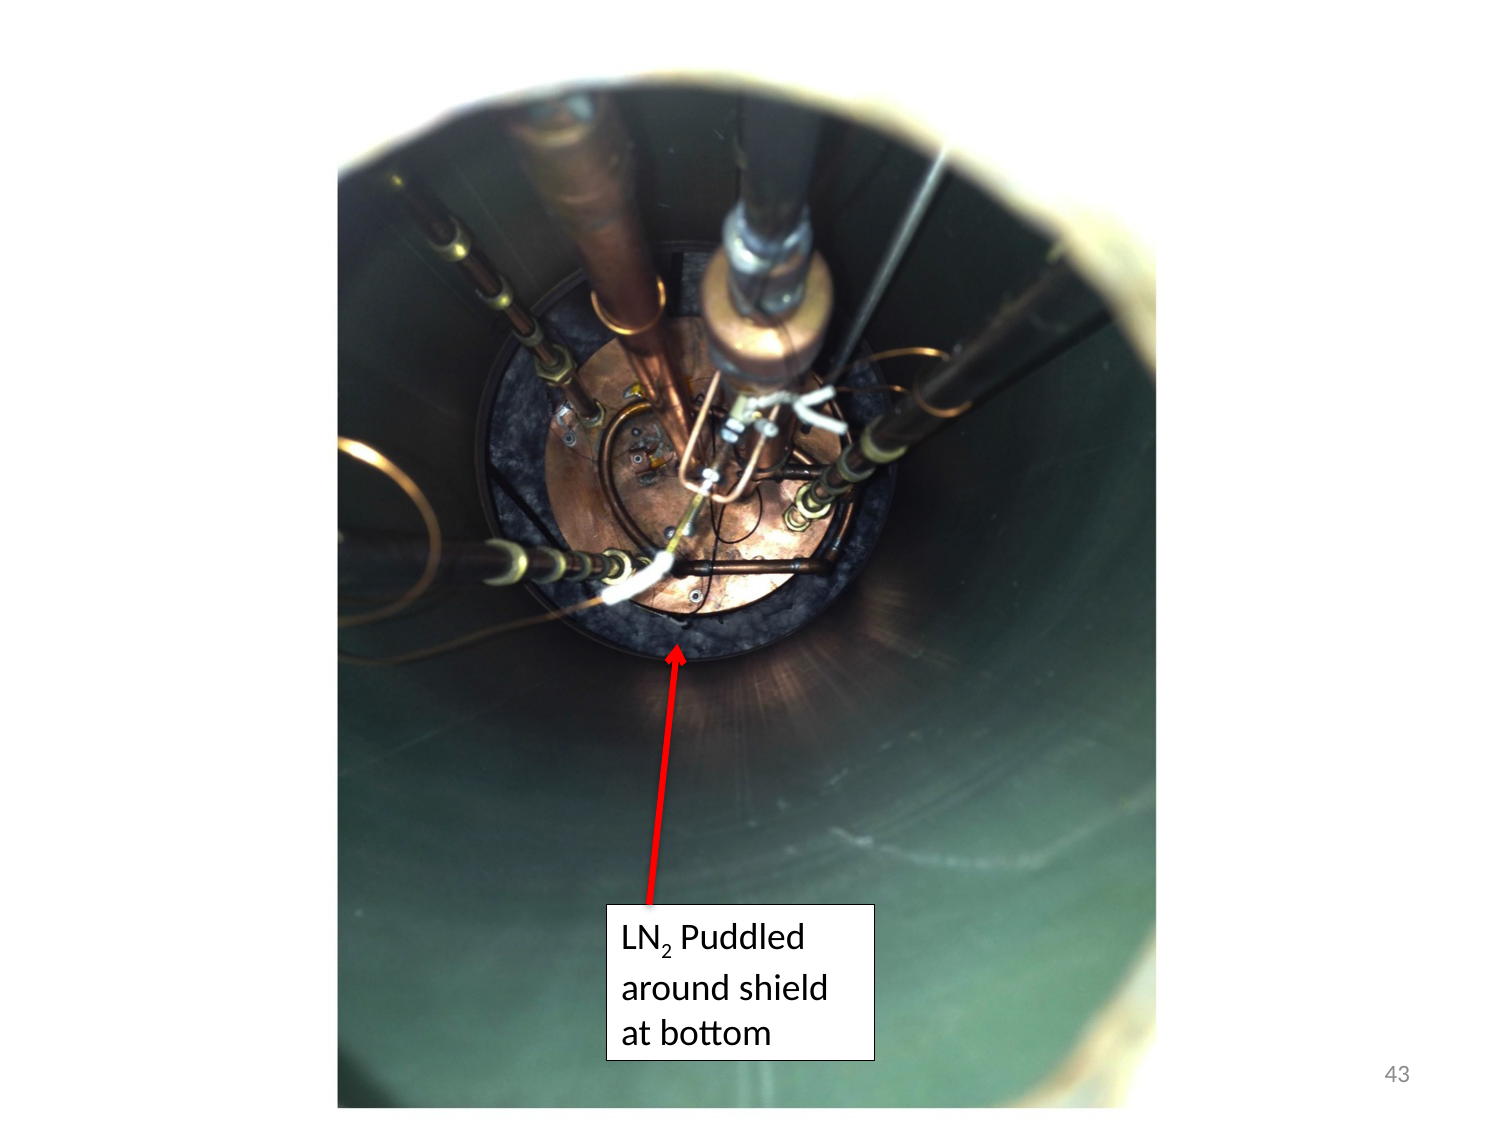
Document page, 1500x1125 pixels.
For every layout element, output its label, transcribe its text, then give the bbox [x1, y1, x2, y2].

slide_number 43 [1186, 1042, 1425, 1103]
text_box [649, 643, 678, 905]
picture [311, 0, 1182, 1125]
